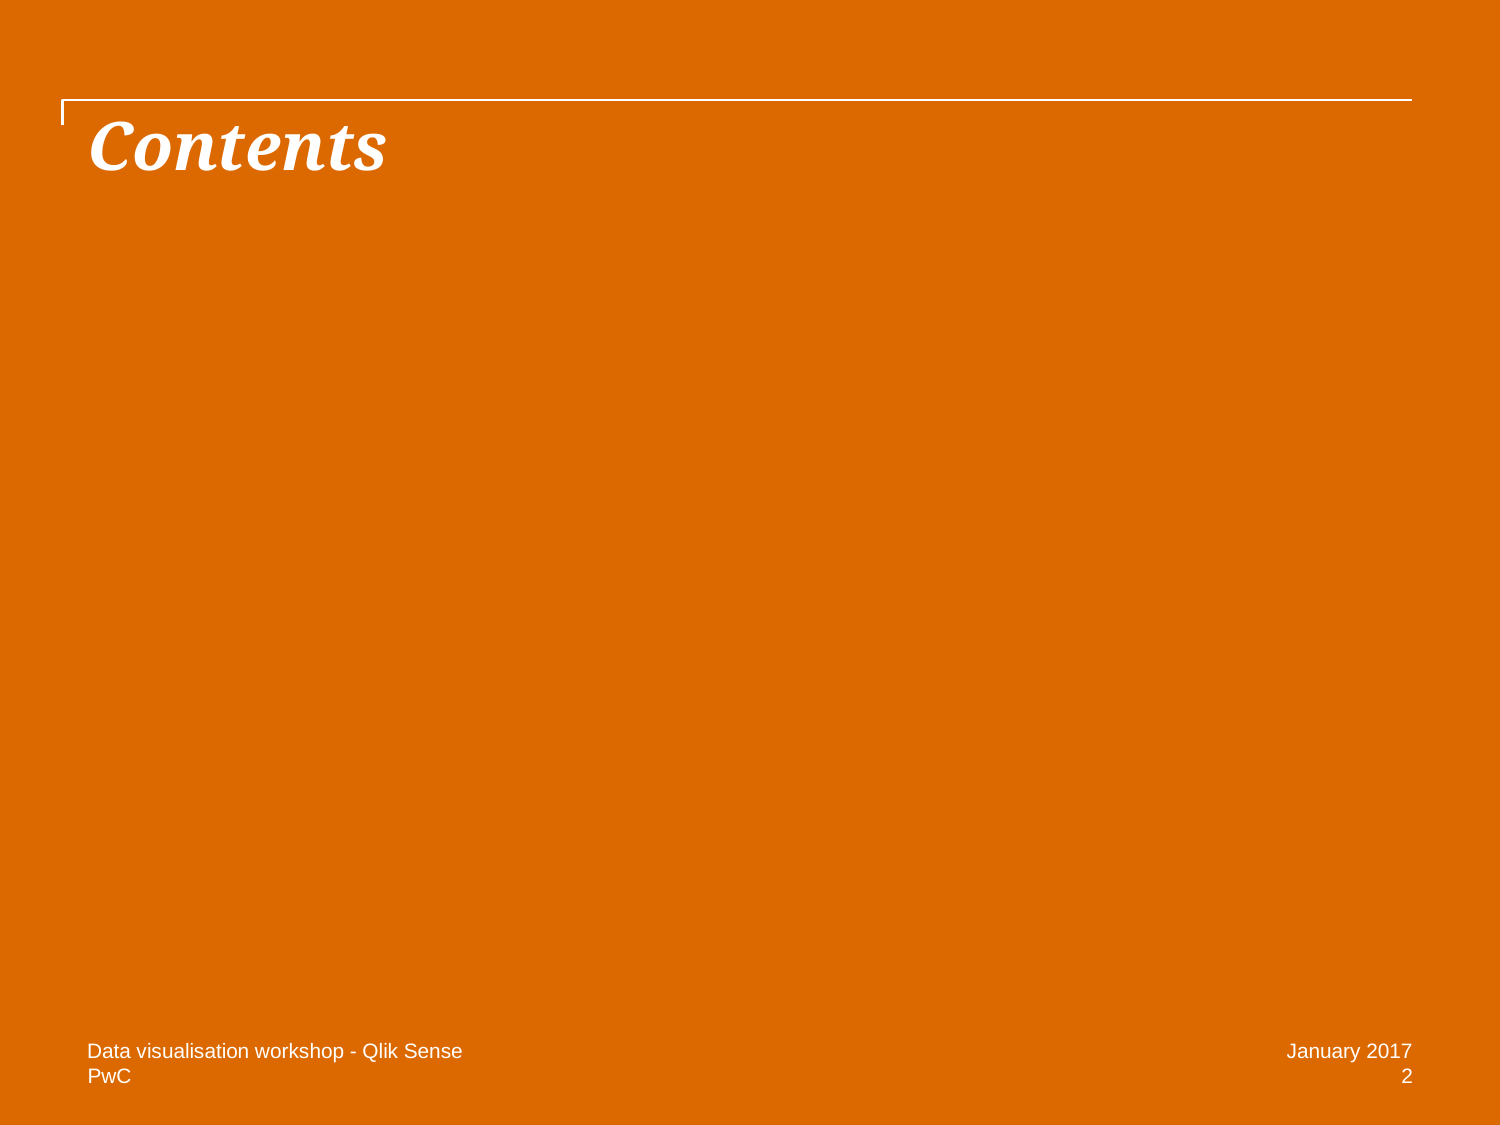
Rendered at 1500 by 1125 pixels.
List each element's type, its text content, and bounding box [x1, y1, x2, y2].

slide_number 2 [1162, 1063, 1413, 1088]
footer Data visualisation workshop - Qlik Sense [86, 1037, 950, 1063]
title Contents [87, 112, 1413, 288]
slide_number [1162, 1037, 1413, 1063]
